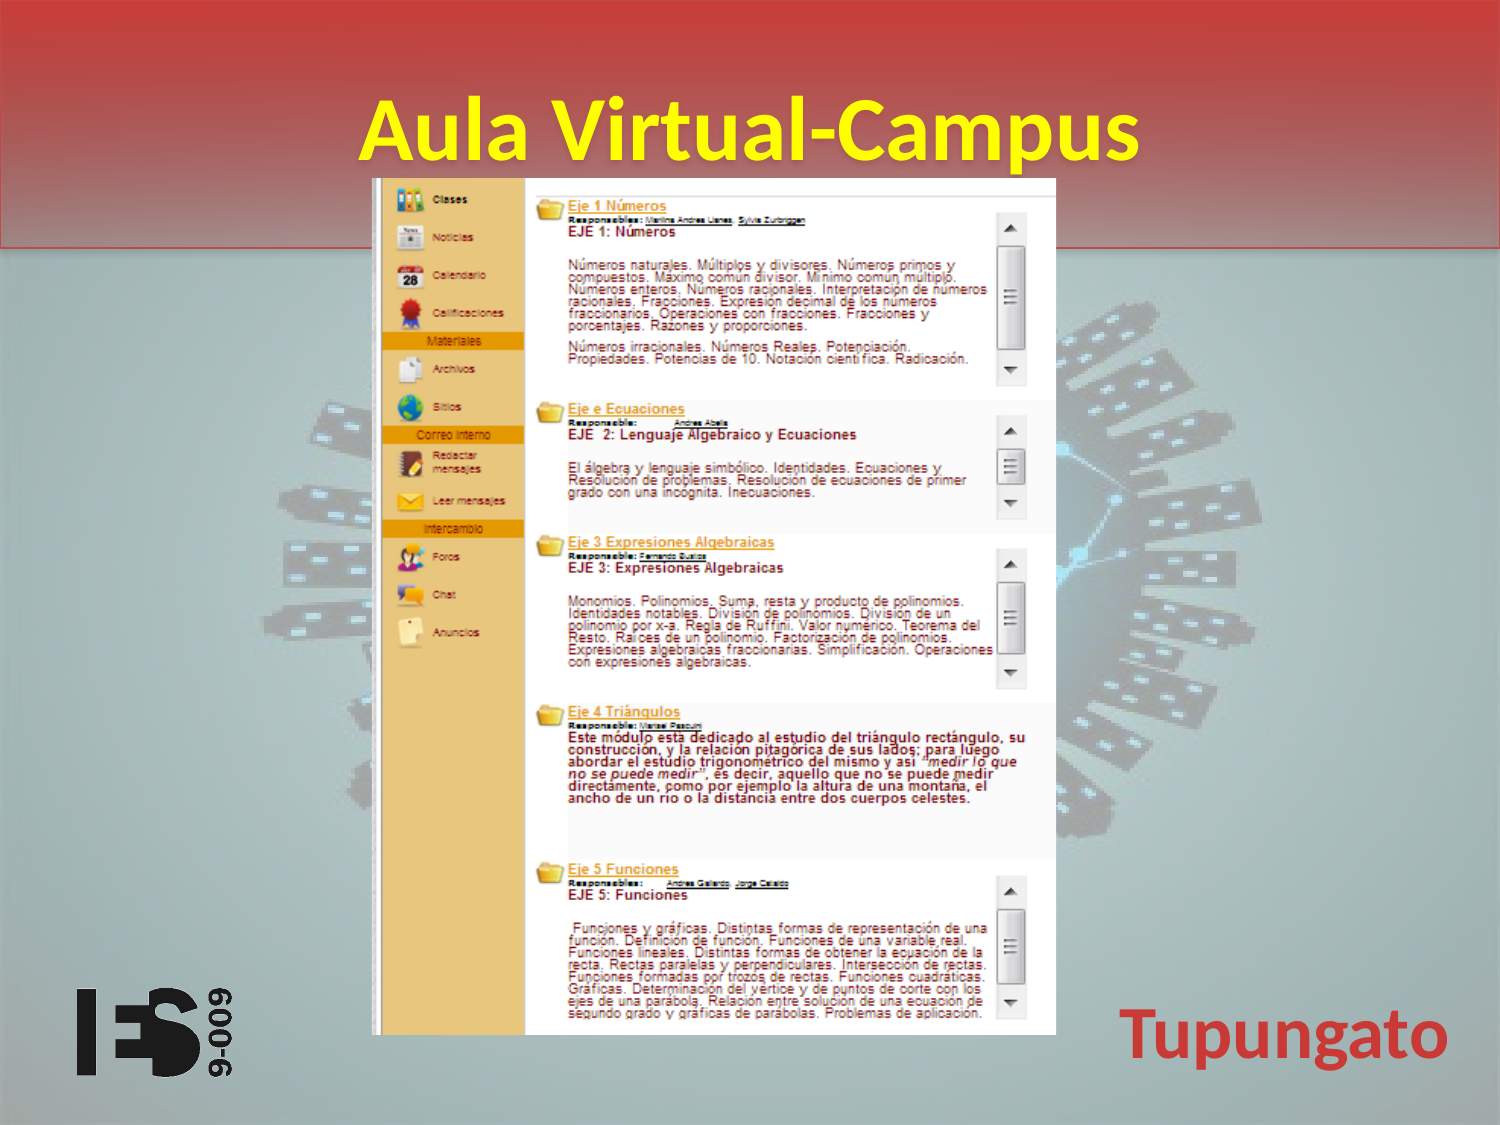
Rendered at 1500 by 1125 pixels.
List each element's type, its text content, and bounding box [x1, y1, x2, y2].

picture [76, 987, 243, 1082]
picture [371, 178, 1057, 1036]
text_box Aula Virtual-Campus [0, 0, 1500, 249]
text_box Tupungato [1104, 975, 1500, 1081]
